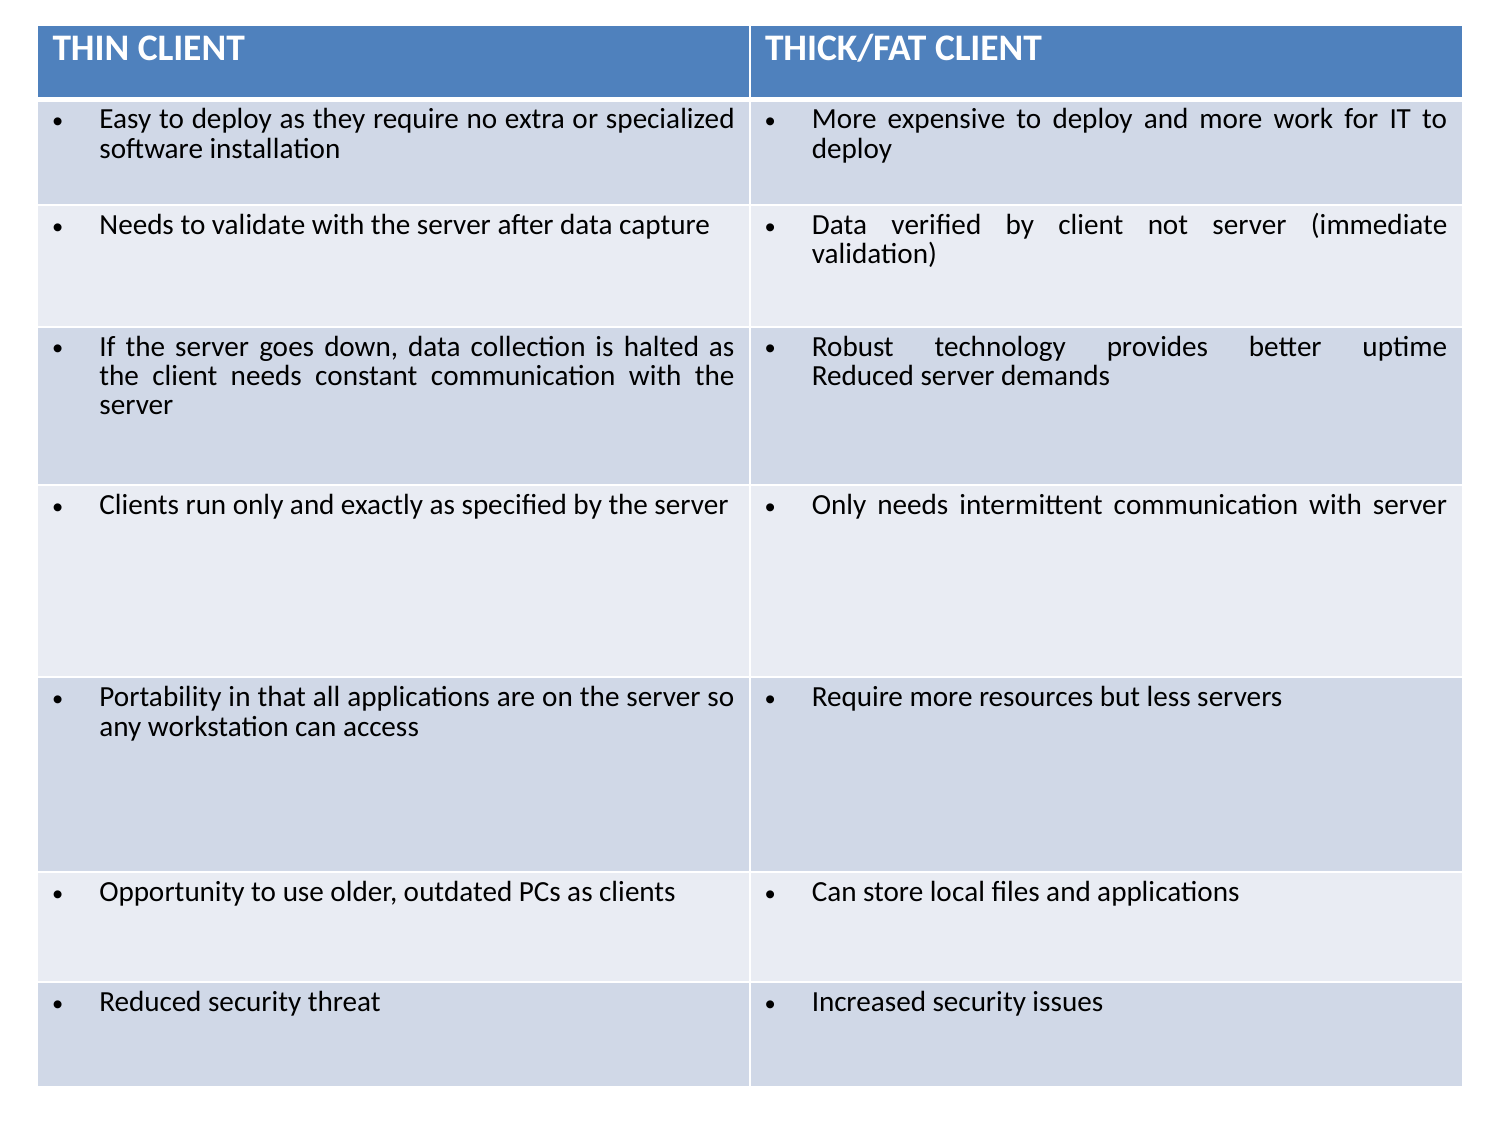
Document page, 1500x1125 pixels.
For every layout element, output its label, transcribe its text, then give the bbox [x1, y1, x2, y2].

table_cell Robust technology provides better uptime Reduced server demands [751, 328, 1462, 484]
table_cell Reduced security threat [38, 983, 749, 1086]
table_cell Needs to validate with the server after data capture [38, 206, 749, 326]
table_cell More expensive to deploy and more work for IT to deploy [751, 102, 1462, 204]
table_cell Clients run only and exactly as specified by the server [38, 486, 749, 676]
table_cell Portability in that all applications are on the server so any workstation can access [38, 678, 749, 871]
table_cell Only needs intermittent communication with server [751, 486, 1462, 676]
table_cell If the server goes down, data collection is halted as the client needs constant communication with the server [38, 328, 749, 484]
table_header THIN CLIENT [38, 26, 749, 97]
table_cell Easy to deploy as they require no extra or specialized software installation [38, 102, 749, 204]
table_cell Opportunity to use older, outdated PCs as clients [38, 873, 749, 981]
table_cell Increased security issues [751, 983, 1462, 1086]
table_cell Can store local files and applications [751, 873, 1462, 981]
table_cell Data verified by client not server (immediate validation) [751, 206, 1462, 326]
table_header THICK/FAT CLIENT [751, 26, 1462, 97]
table_cell Require more resources but less servers [751, 678, 1462, 871]
